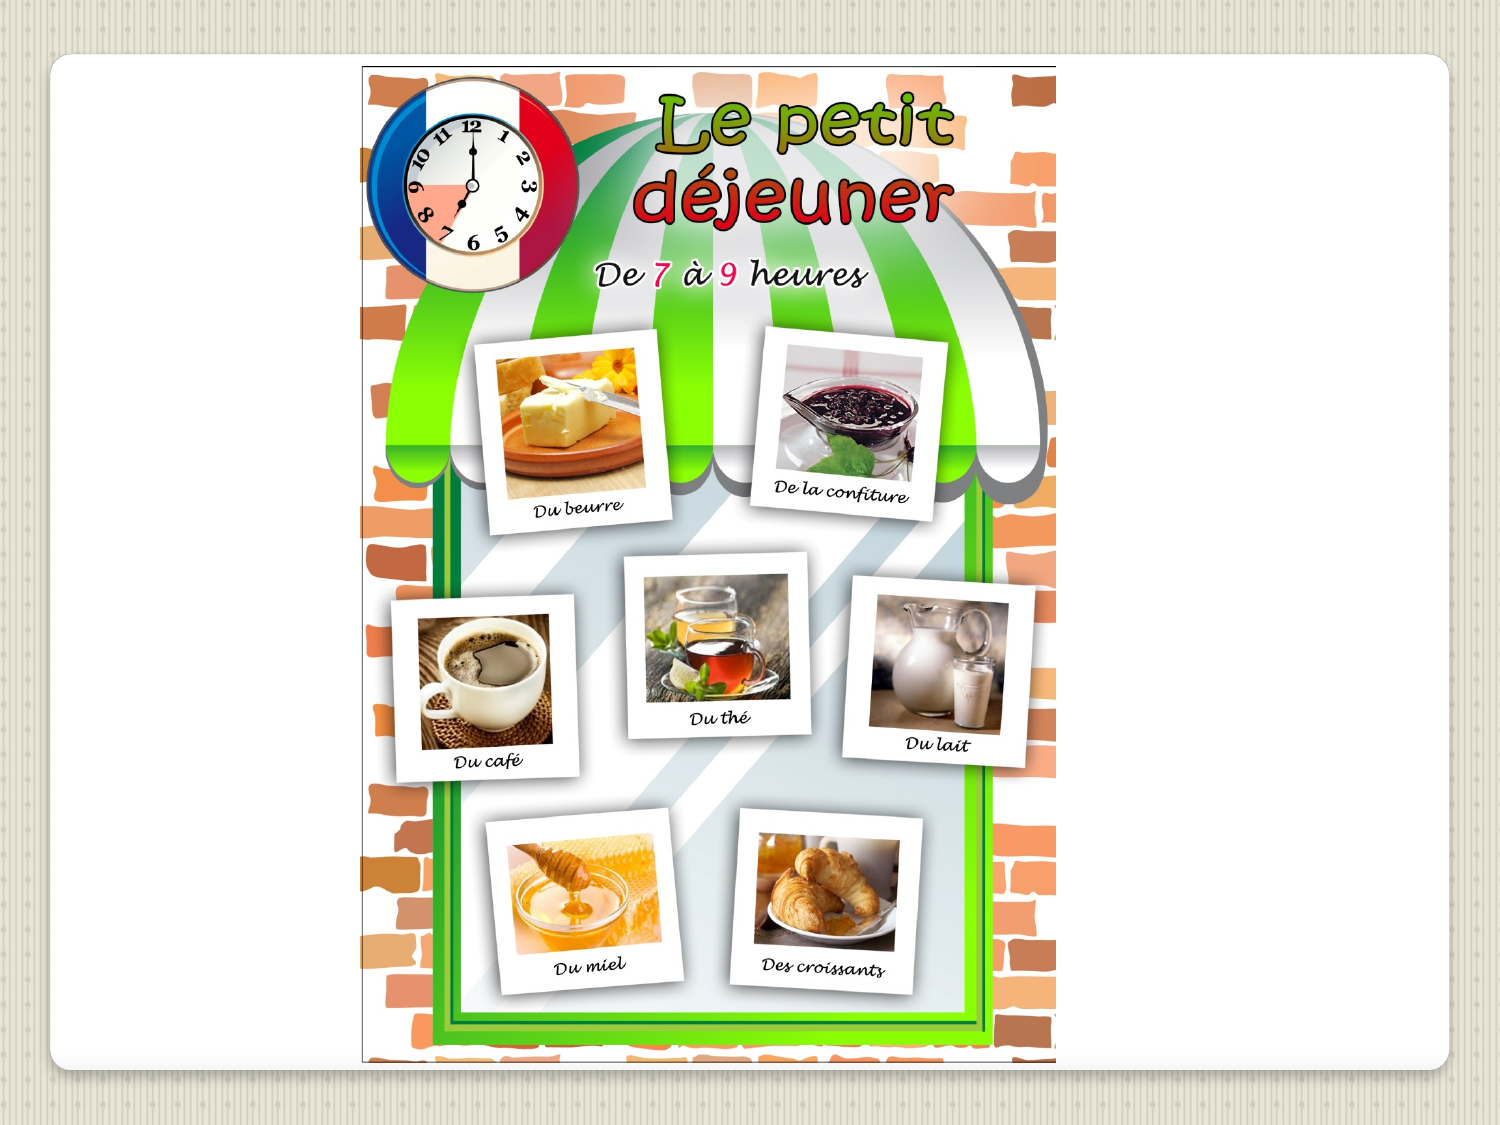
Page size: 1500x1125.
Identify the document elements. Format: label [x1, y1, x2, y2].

picture [359, 66, 1056, 1063]
